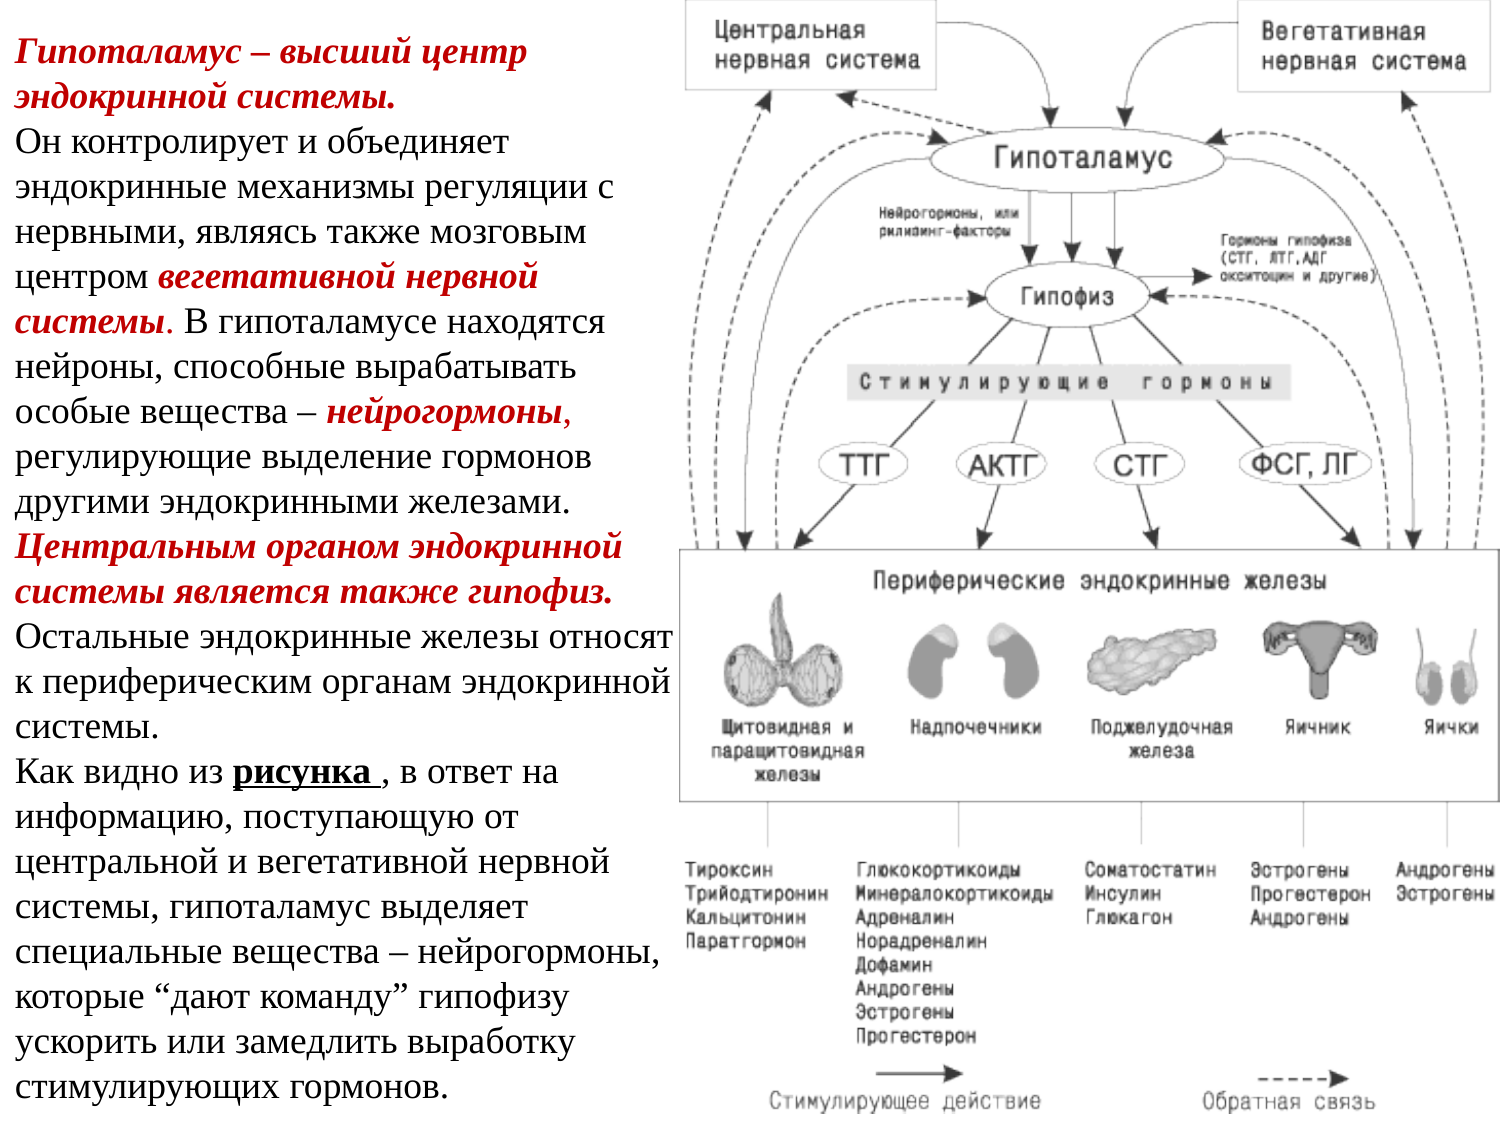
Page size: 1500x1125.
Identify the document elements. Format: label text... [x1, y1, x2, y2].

picture [678, 0, 1500, 1114]
text_box Гипоталамус – высший центр эндокринной системы. Он контролирует и объединяет эндокринные механизмы регуляции с нервными, являясь также мозговым центром вегетативной нервной системы. В гипоталамусе находятся нейроны, способные вырабатывать особые вещества – нейрогормоны, регулирующие выделение гормонов другими эндокринными железами. Центральным органом эндокринной системы является также гипофиз. Остальные эндокринные железы относят к периферическим органам эндокринной системы. Как видно из рисунка , в ответ на информацию, поступающую от центральной и вегетативной нервной системы, гипоталамус выделяет специальные вещества – нейрогормоны, которые “дают команду” гипофизу ускорить или замедлить выработку стимулирующих гормонов. [0, 19, 673, 1114]
